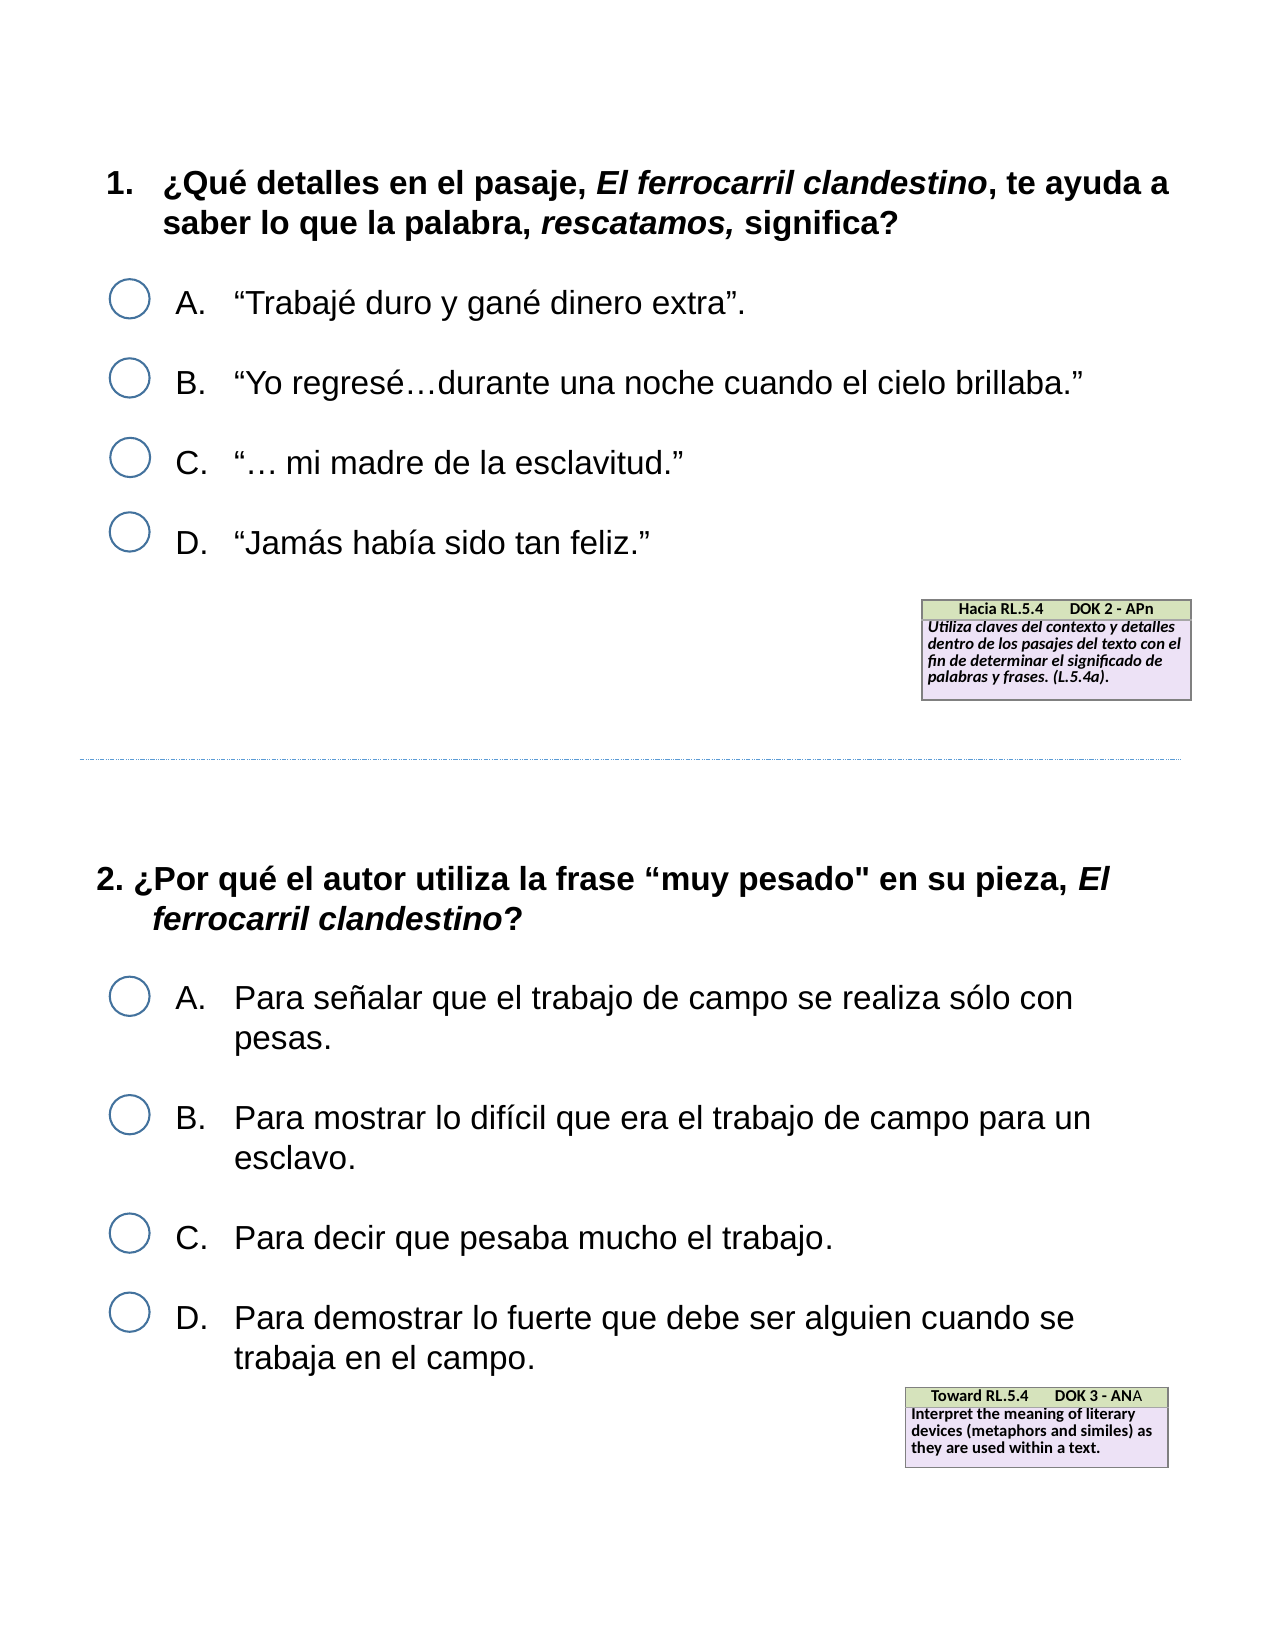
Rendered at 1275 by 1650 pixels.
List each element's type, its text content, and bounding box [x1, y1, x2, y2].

text_box [108, 1212, 151, 1254]
text_box [108, 357, 151, 399]
text_box [108, 1291, 151, 1333]
table_cell Utiliza claves del contexto y detalles dentro de los pasajes del texto con el fin de determinar el significado de palabras y frases. (L.5.4a). [923, 621, 1190, 699]
text_box ¿Qué detalles en el pasaje, El ferrocarril clandestino, te ayuda a saber lo que la palabra, rescatamos, significa? “Trabajé duro y gané dinero extra”. “Yo regresé…durante una noche cuando el cielo brillaba.” “… mi madre de la esclavitud.” “Jamás había sido tan feliz.” [79, 153, 1196, 570]
text_box 2. ¿Por qué el autor utiliza la frase “muy pesado" en su pieza, El ferrocarril clandestino? Para señalar que el trabajo de campo se realiza sólo con pesas. Para mostrar lo difícil que era el trabajo de campo para un esclavo. Para decir que pesaba mucho el trabajo. Para demostrar lo fuerte que debe ser alguien cuando se trabaja en el campo. [79, 848, 1196, 1385]
text_box [108, 278, 151, 320]
text_box [109, 436, 152, 479]
text_box [108, 511, 151, 553]
table_cell Interpret the meaning of literary devices (metaphors and similes) as they are used within a text. [906, 1408, 1167, 1467]
table_header Toward RL.5.4 DOK 3 - ANA [906, 1388, 1167, 1407]
table_header Hacia RL.5.4 DOK 2 - APn [923, 601, 1190, 619]
text_box [108, 1094, 151, 1136]
text_box [108, 975, 151, 1017]
